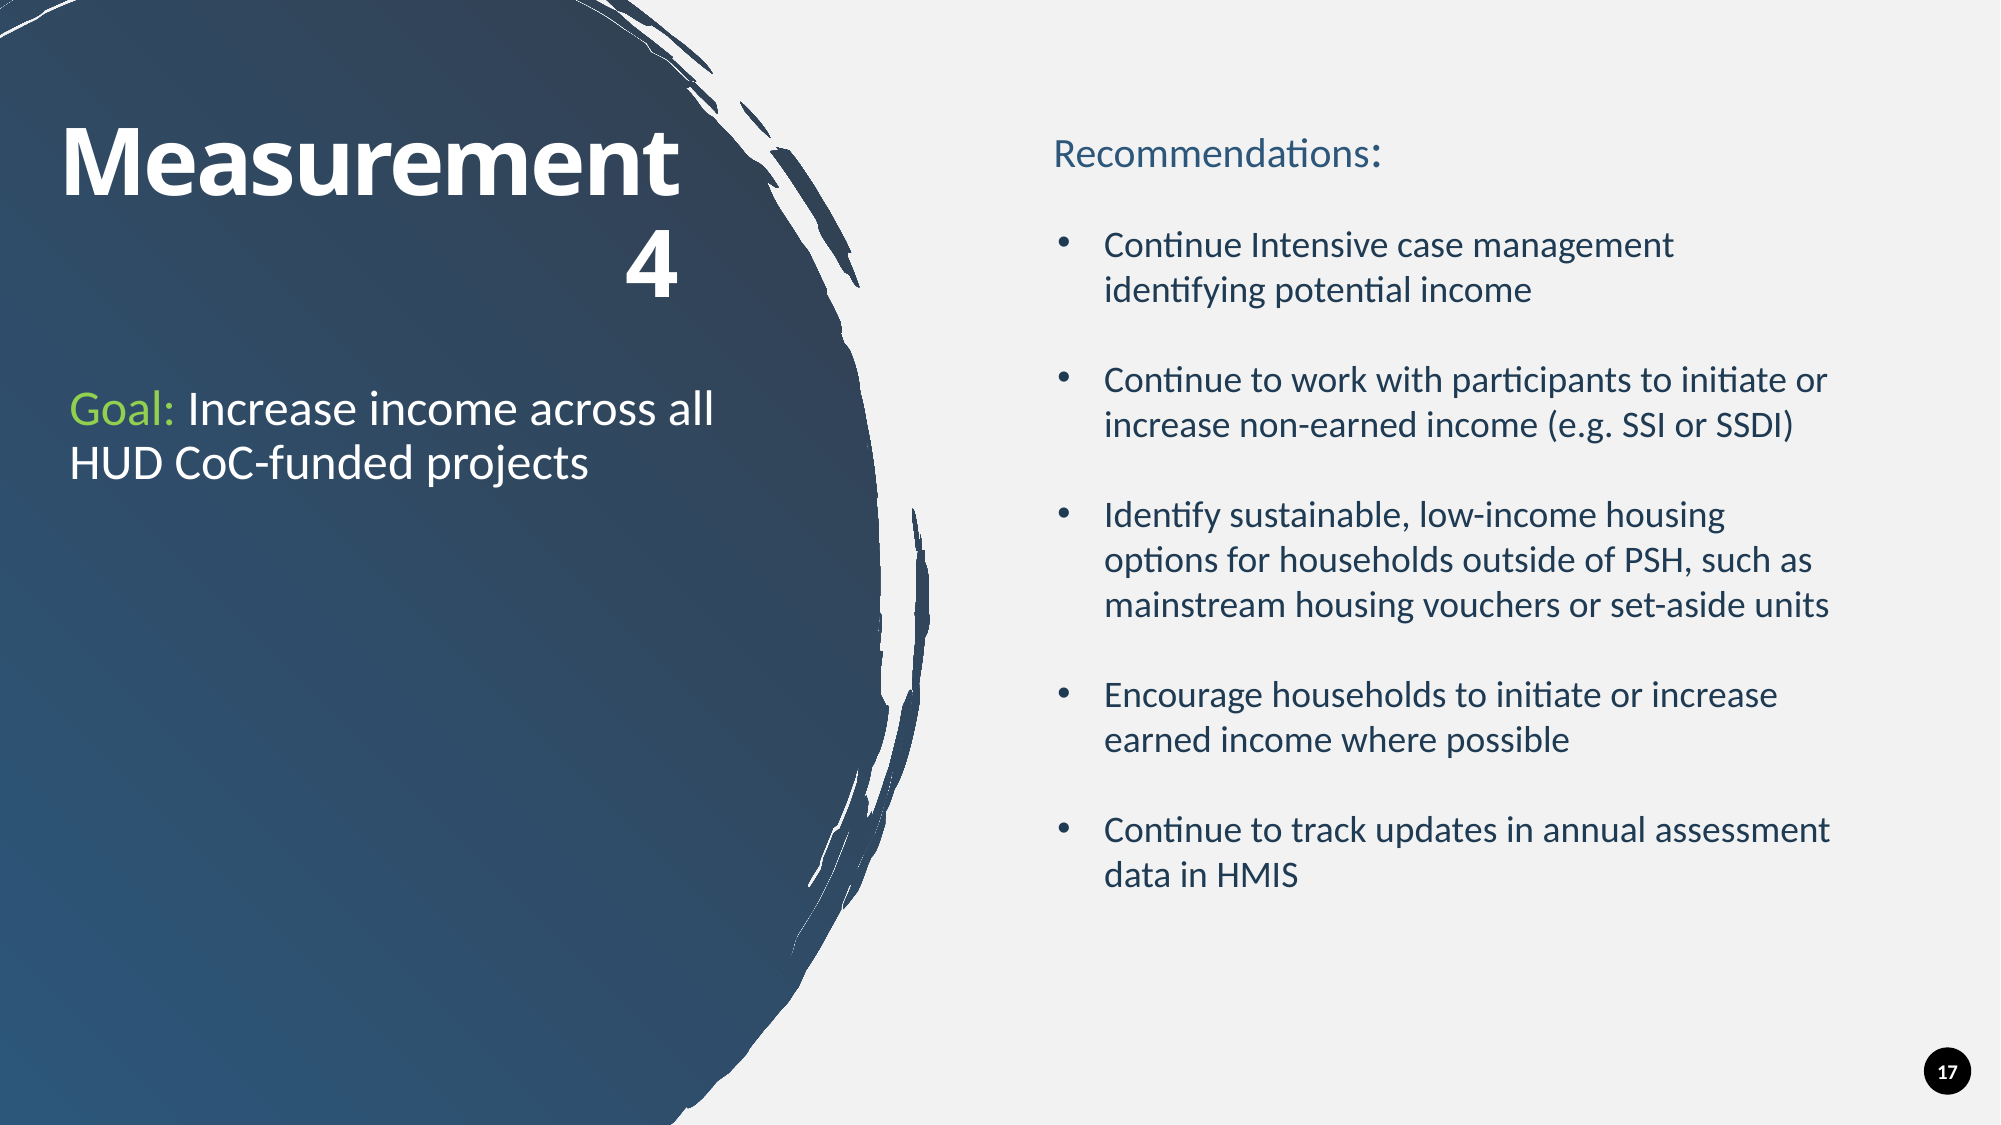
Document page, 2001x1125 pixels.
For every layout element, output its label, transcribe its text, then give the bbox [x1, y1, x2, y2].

text_box Recommendations: [1053, 123, 1813, 184]
text_box Goal: Increase income across all HUD CoC-funded projects [69, 382, 752, 518]
text_box Measurement 4 [43, 199, 679, 318]
slide_number 17 [1923, 1047, 1972, 1095]
text_box Continue Intensive case management identifying potential income Continue to work with participants to initiate or increase non-earned income (e.g. SSI or SSDI) Identify sustainable, low-income housing options for households outside of PSH, such as mainstream housing vouchers or set-aside units Encourage households to initiate or increase earned income where possible Continue to track updates in annual assessment data in HMIS [1042, 212, 1847, 902]
